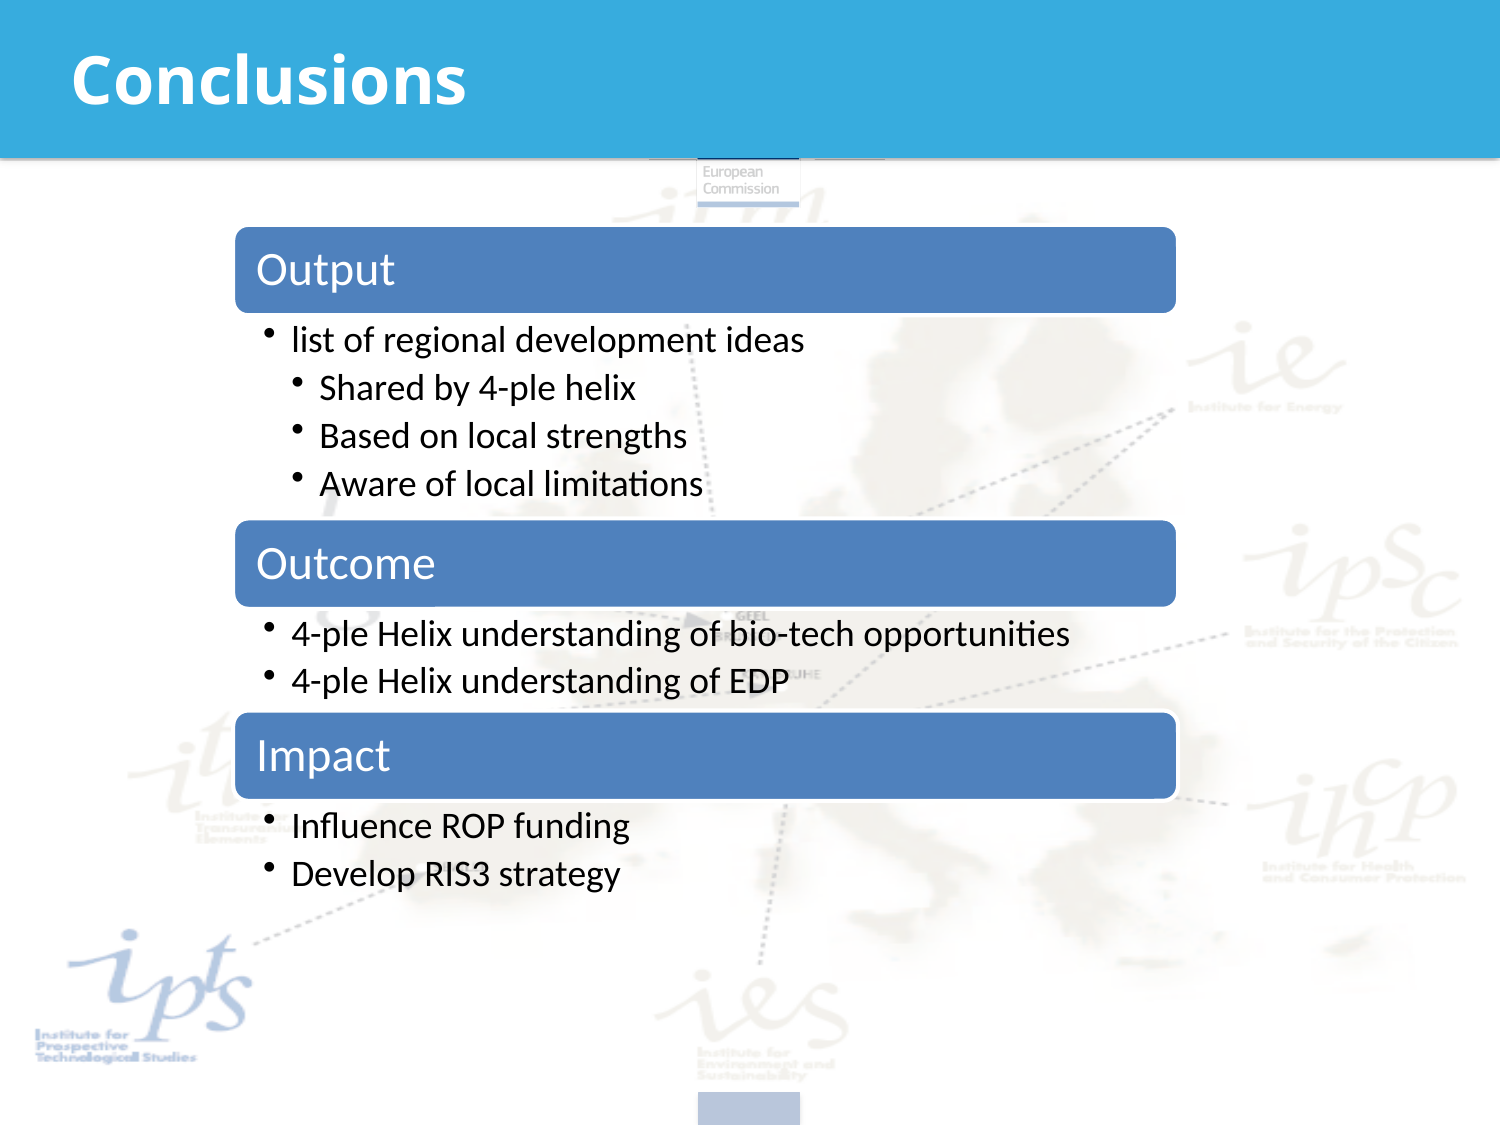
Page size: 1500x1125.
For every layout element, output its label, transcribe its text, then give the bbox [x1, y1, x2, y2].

text_box Conclusions [56, 30, 1500, 126]
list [232, 222, 1179, 905]
